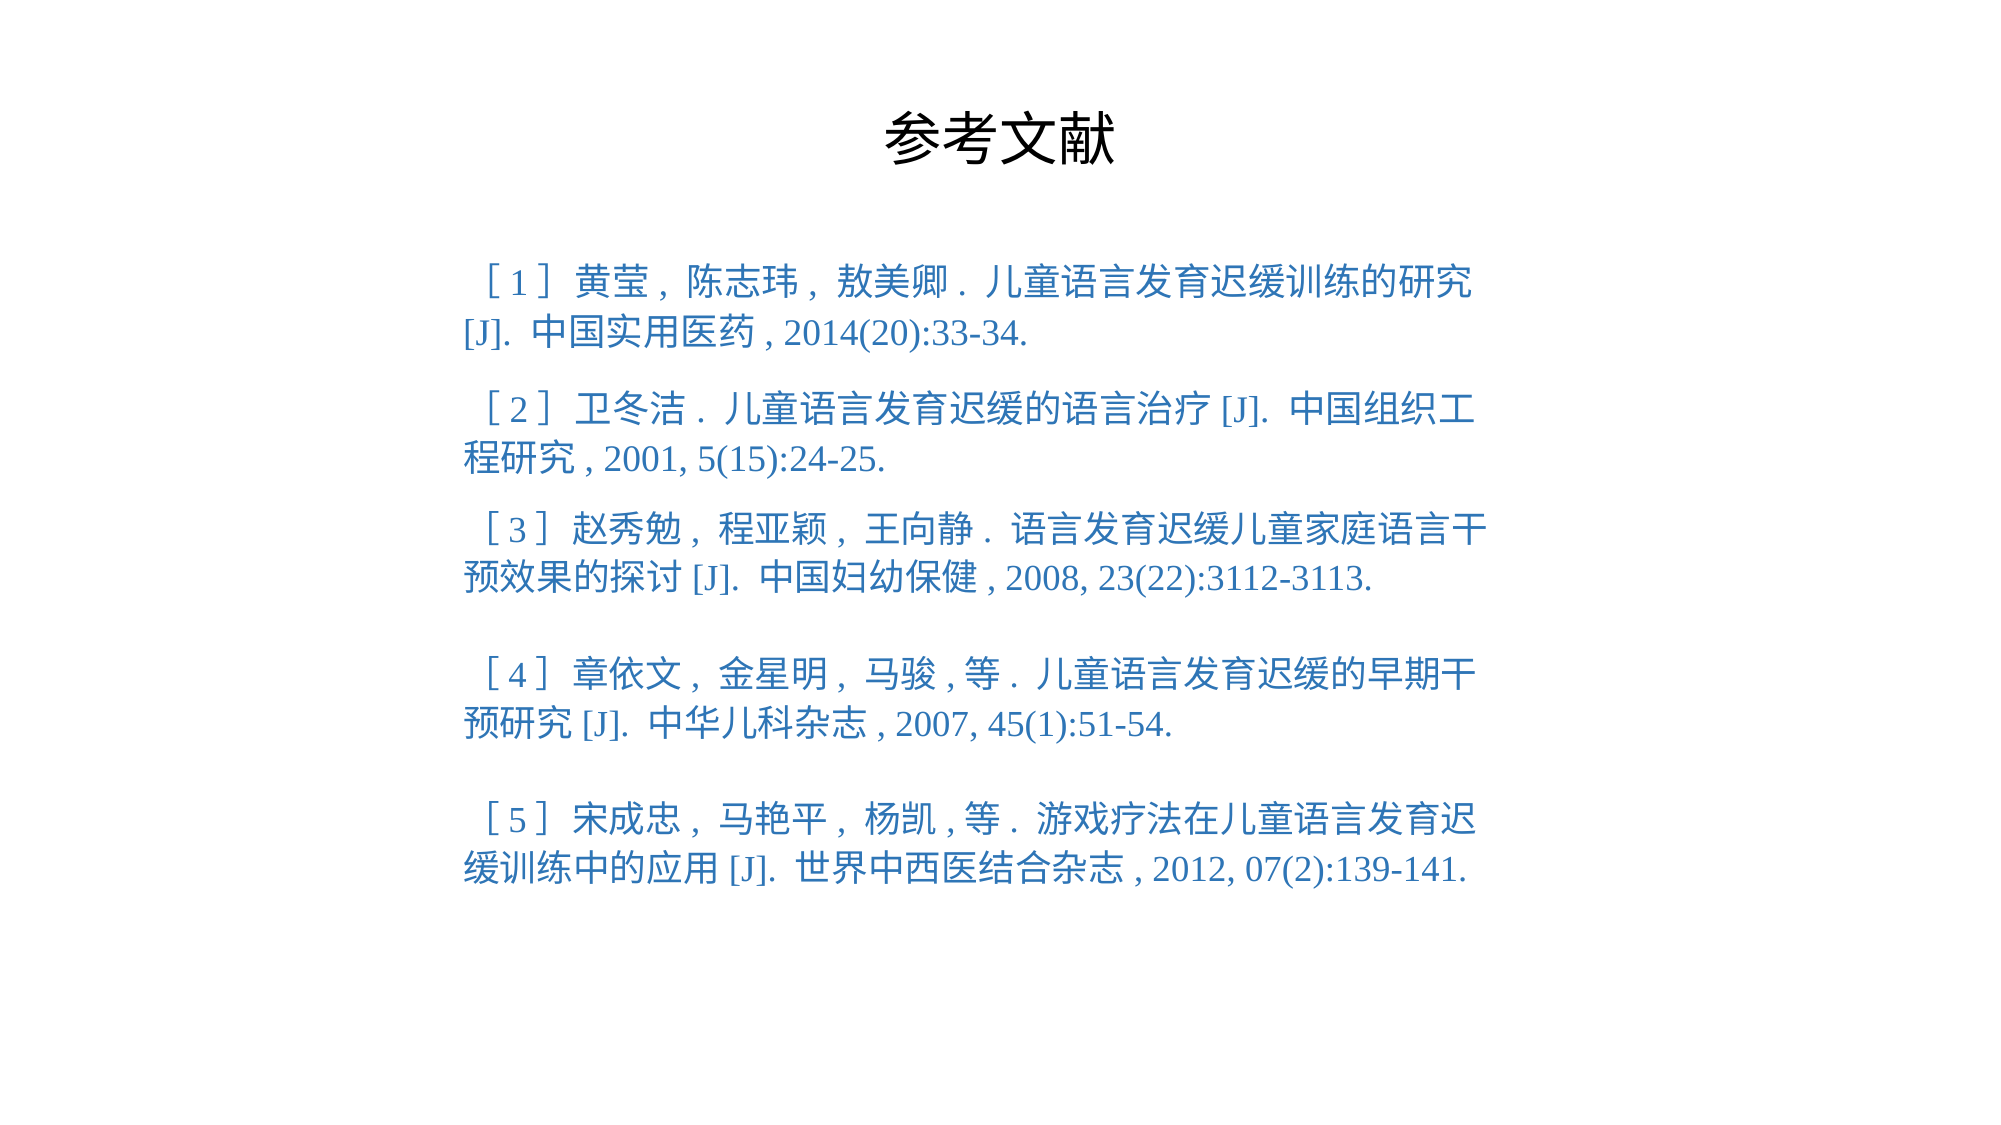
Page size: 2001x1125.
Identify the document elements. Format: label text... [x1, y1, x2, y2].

text_box 参考文献 [334, 75, 1666, 199]
text_box ［1］黄莹, 陈志玮, 敖美卿. 儿童语言发育迟缓训练的研究[J]. 中国实用医药, 2014(20):33-34. [463, 253, 1497, 380]
text_box ［3］赵秀勉, 程亚颖, 王向静. 语言发育迟缓儿童家庭语言干预效果的探讨[J]. 中国妇幼保健, 2008, 23(22):3112-3113. ［4］章依文, 金星明, 马骏,等. 儿童语言发育迟缓的早期干预研究[J]. 中华儿科杂志, 2007, 45(1):51-54. ［5］宋成忠, 马艳平, 杨凯,等. 游戏疗法在儿童语言发育迟缓训练中的应用[J]. 世界中西医结合杂志, 2012, 07(2):139-141. [463, 501, 1497, 906]
text_box ［2］卫冬洁. 儿童语言发育迟缓的语言治疗[J]. 中国组织工程研究, 2001, 5(15):24-25. [463, 380, 1497, 501]
